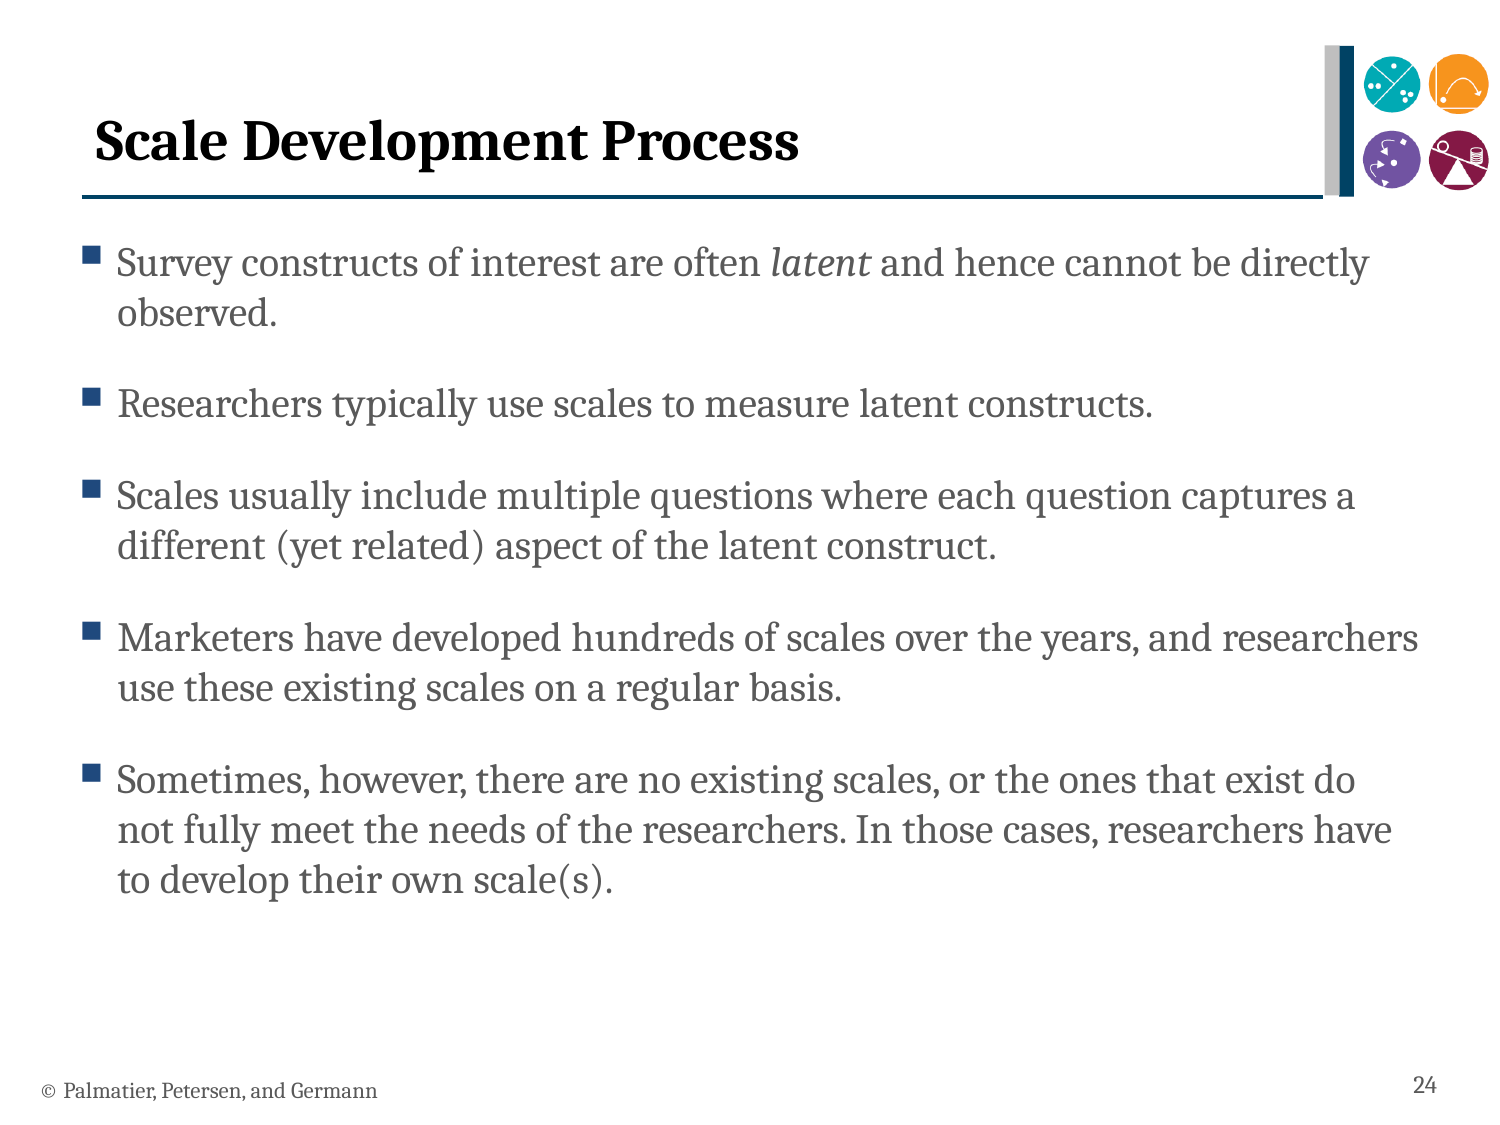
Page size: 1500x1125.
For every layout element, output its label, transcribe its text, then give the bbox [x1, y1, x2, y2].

list Survey constructs of interest are often latent and hence cannot be directly observed. Researchers typically use scales to measure latent constructs. Scales usually include multiple questions where each question captures a different (yet related) aspect of the latent construct. Marketers have developed hundreds of scales over the years, and researchers use these existing scales on a regular basis. Sometimes, however, there are no existing scales, or the ones that exist do not fully meet the needs of the researchers. In those cases, researchers have to develop their own scale(s). [64, 226, 1436, 1094]
footer © Palmatier, Petersen, and Germann [23, 1059, 1029, 1120]
slide_number 24 [1361, 1053, 1453, 1114]
picture [1357, 123, 1497, 194]
title Scale Development Process [81, 94, 1322, 226]
picture [1357, 45, 1496, 118]
